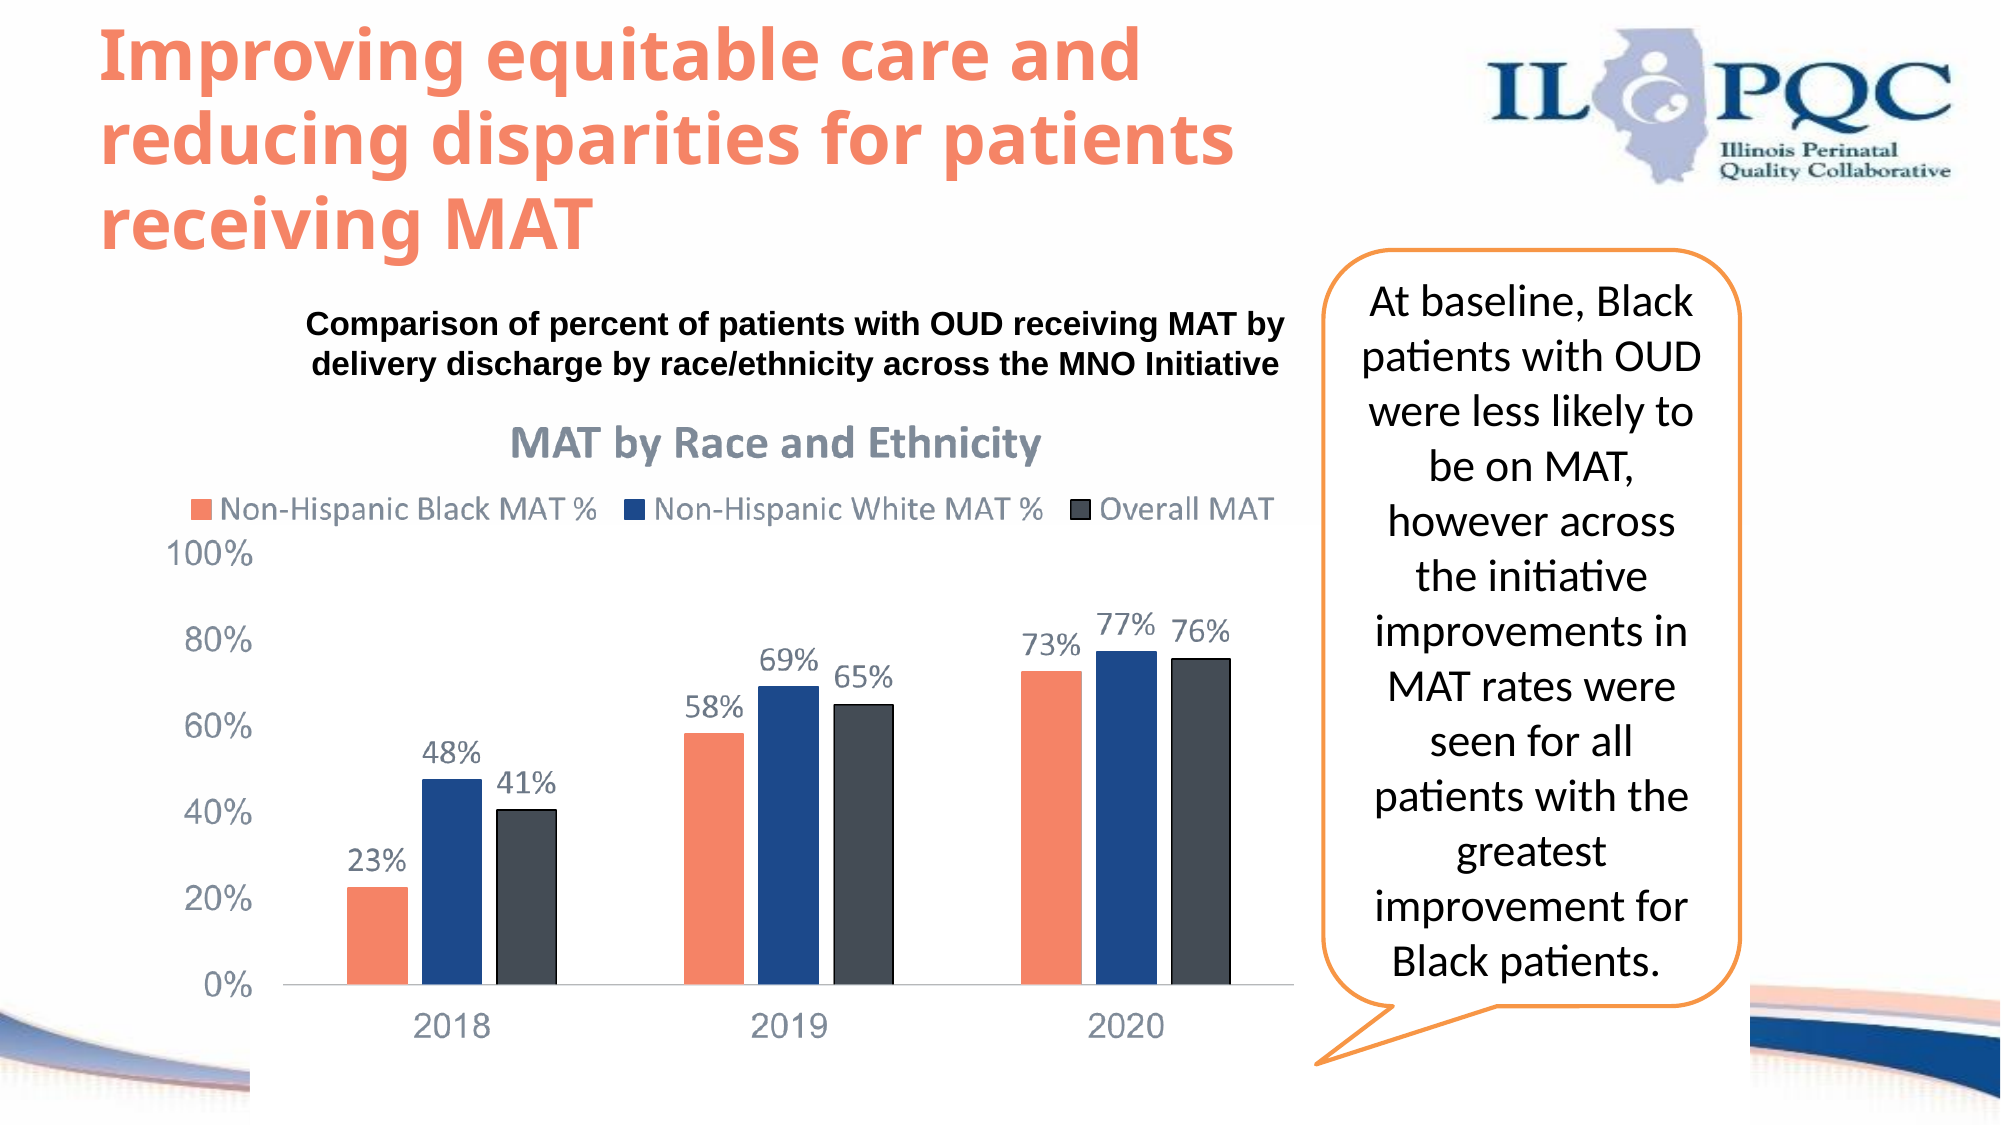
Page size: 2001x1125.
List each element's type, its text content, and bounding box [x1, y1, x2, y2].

text_box At baseline, Black patients with OUD were less likely to be on MAT, however across the initiative improvements in MAT rates were seen for all patients with the greatest improvement for Black patients. [1314, 247, 1743, 1067]
text_box [248, 523, 1752, 1125]
text_box Comparison of percent of patients with OUD receiving MAT by delivery discharge by race/ethnicity across the MNO Initiative [272, 295, 1321, 390]
title Improving equitable care and reducing disparities for patients receiving MAT [84, 42, 1385, 231]
picture [0, 0, 2001, 1125]
